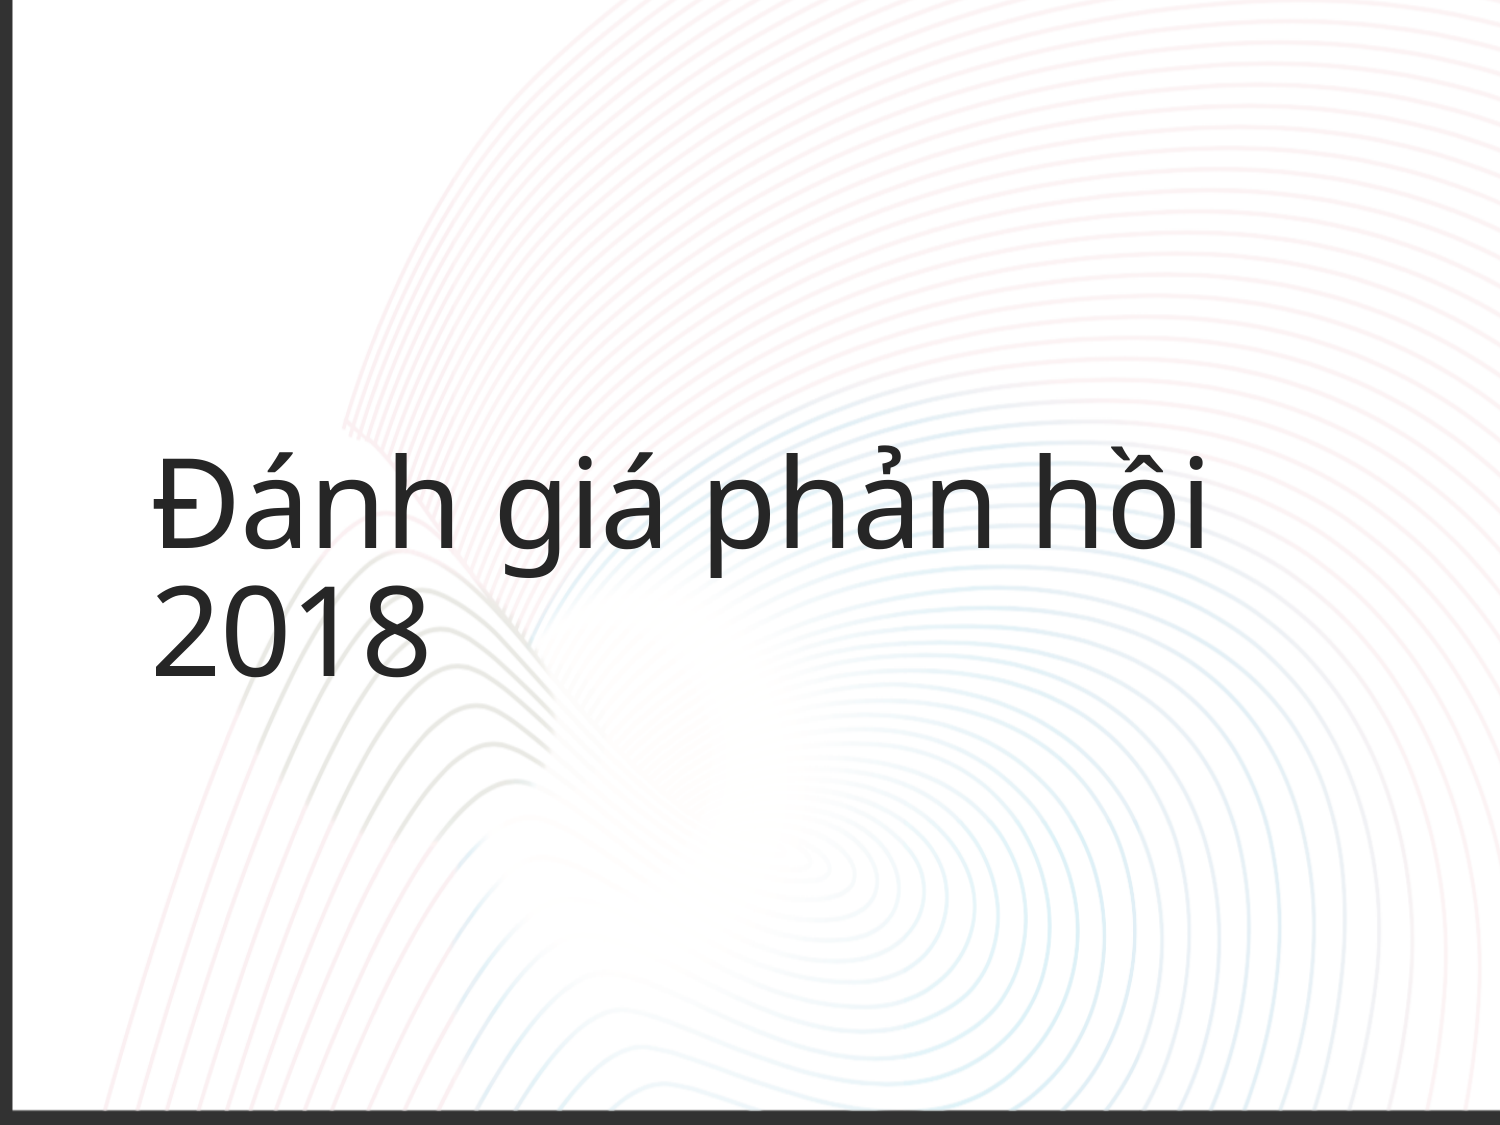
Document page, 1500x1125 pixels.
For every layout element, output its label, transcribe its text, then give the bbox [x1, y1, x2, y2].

picture [0, 0, 1500, 1125]
title Đánh giá phản hồi 2018 [135, 124, 1373, 710]
